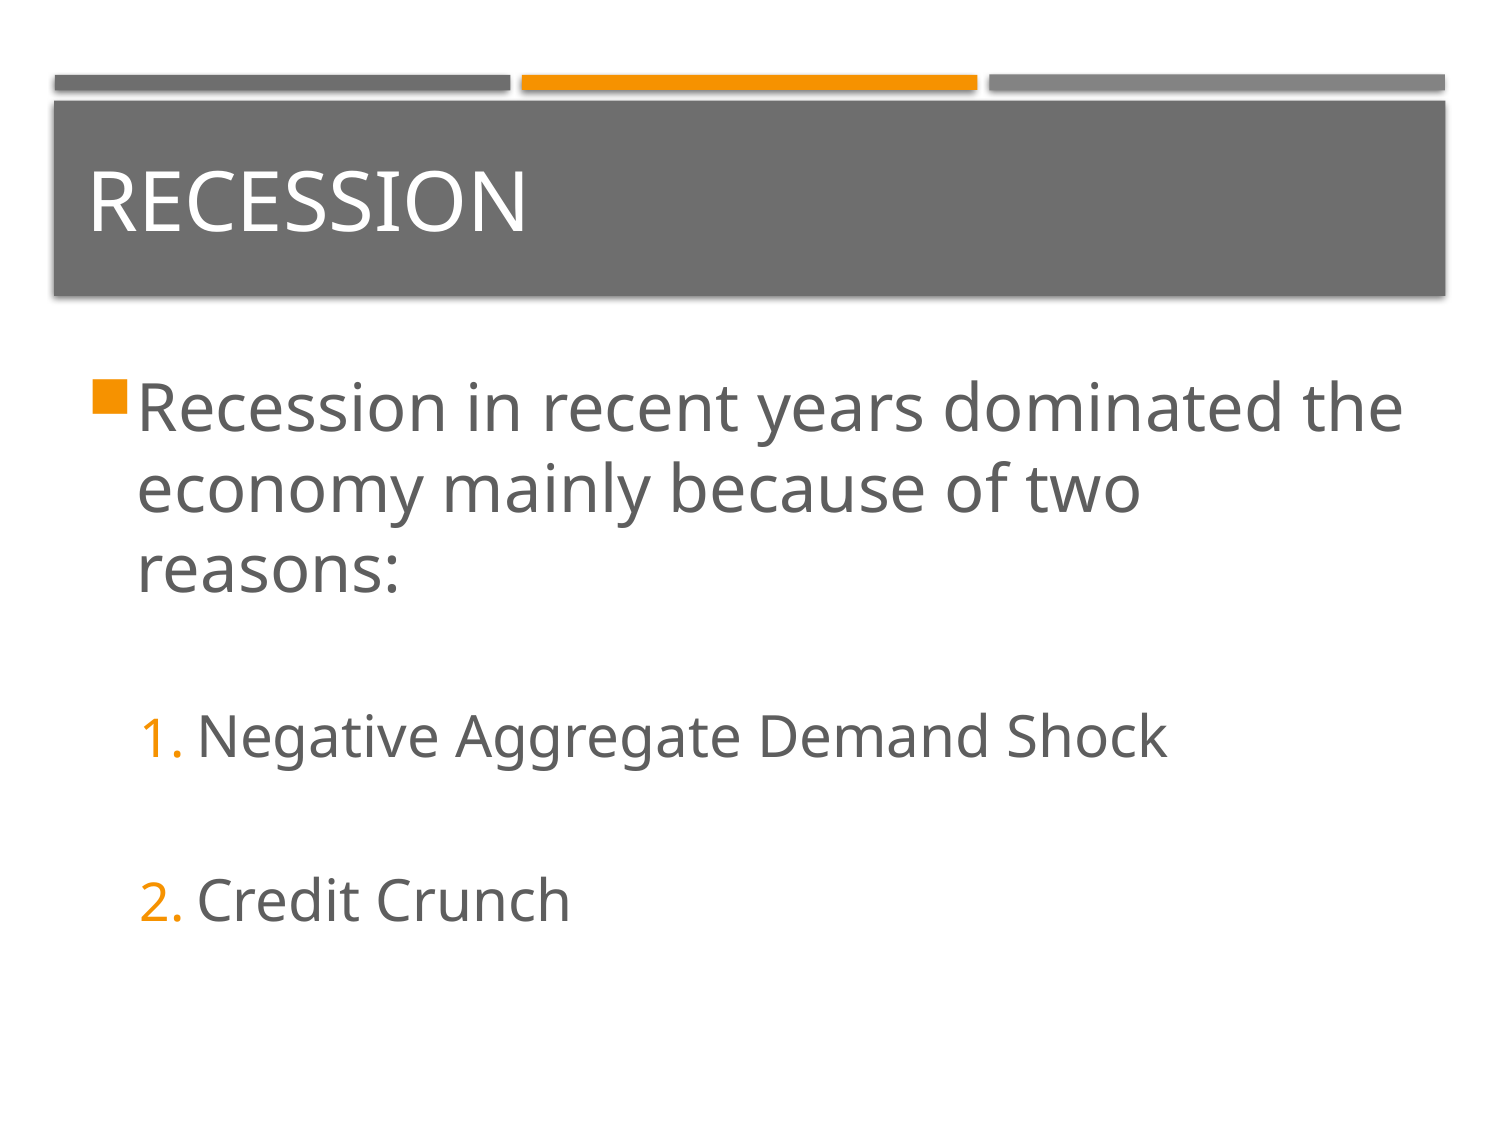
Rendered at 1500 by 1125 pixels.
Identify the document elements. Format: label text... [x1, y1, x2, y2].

list Recession in recent years dominated the economy mainly because of two reasons: Negative Aggregate Demand Shock Credit Crunch [71, 357, 1429, 962]
title Recession [71, 115, 1429, 282]
